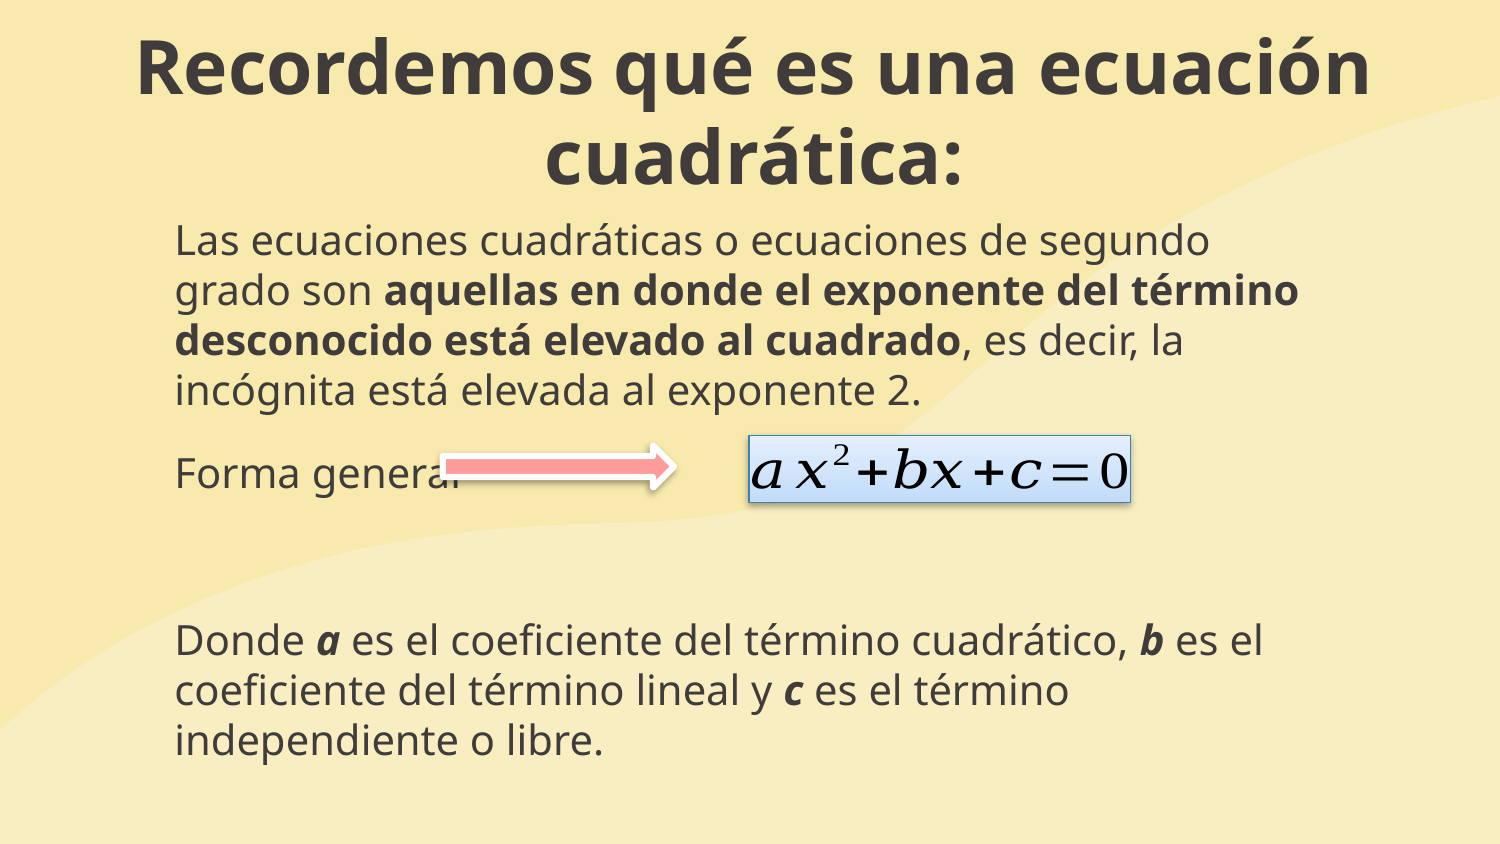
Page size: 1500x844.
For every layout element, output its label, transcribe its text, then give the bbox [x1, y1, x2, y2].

list Las ecuaciones cuadráticas o ecuaciones de segundo grado son aquellas en donde el exponente del término desconocido está elevado al cuadrado, es decir, la incógnita está elevada al exponente 2. Forma general Donde a es el coeficiente del término cuadrático, b es el coeficiente del término lineal y c es el término independiente o libre. [159, 215, 1341, 701]
title Recordemos qué es una ecuación cuadrática: [88, 138, 1420, 215]
text_box [439, 442, 678, 491]
